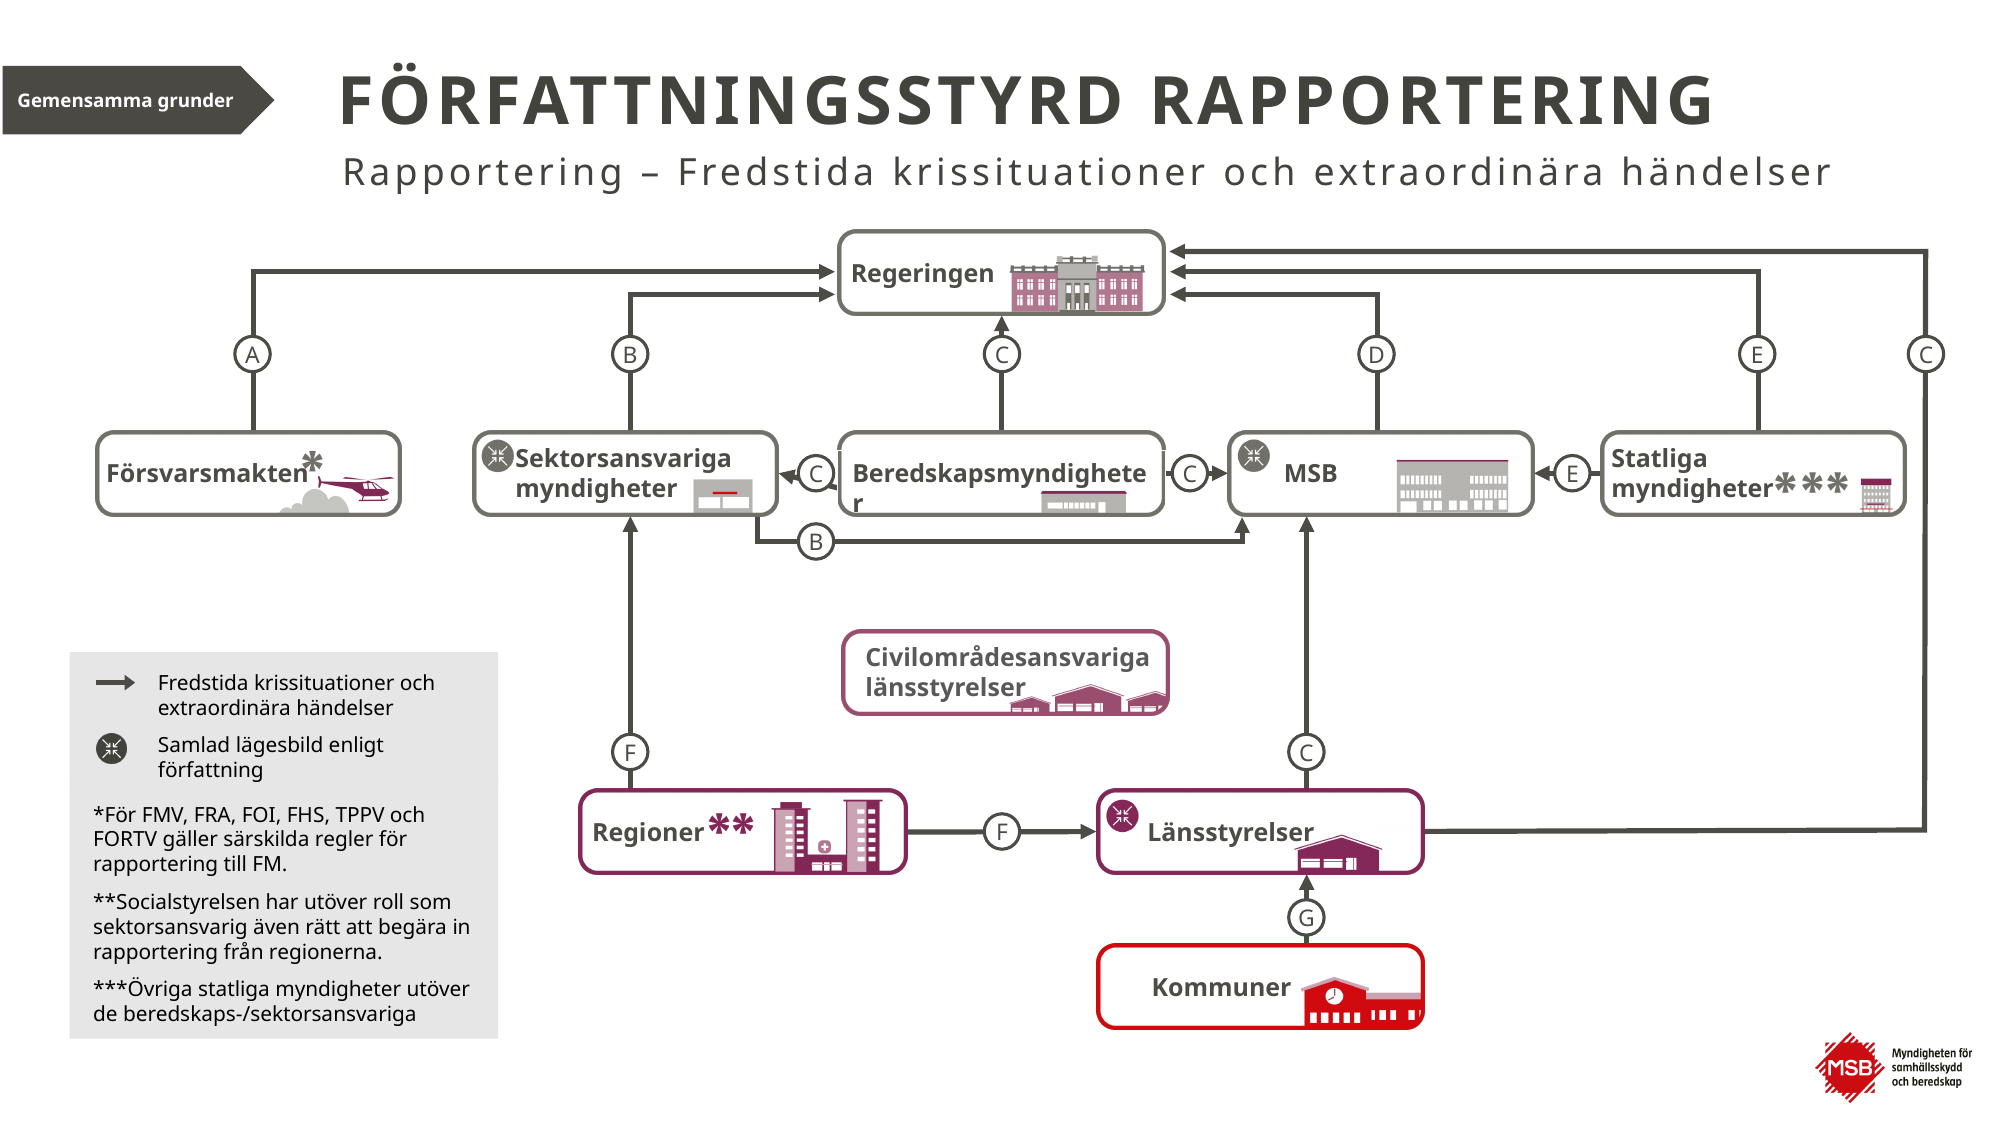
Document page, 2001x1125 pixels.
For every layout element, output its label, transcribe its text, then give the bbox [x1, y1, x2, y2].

text_box E [1553, 454, 1592, 473]
text_box F [611, 733, 630, 771]
text_box [1170, 269, 1177, 276]
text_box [837, 430, 1166, 517]
list Rapportering – Fredstida krissituationer och extraordinära händelser [327, 139, 1907, 164]
text_box F [983, 812, 1021, 831]
text_box C [1907, 335, 1945, 373]
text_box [841, 629, 1170, 716]
text_box C [983, 335, 1001, 373]
text_box C [1171, 454, 1209, 473]
text_box C [1307, 733, 1326, 771]
title FÖRFATTNINGSSTYRD RAPPORTERING [322, 59, 1799, 144]
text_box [472, 430, 779, 517]
text_box E [1553, 474, 1591, 492]
text_box B [797, 522, 835, 561]
text_box [1170, 288, 1188, 307]
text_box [1599, 430, 1907, 517]
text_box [69, 652, 499, 791]
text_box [1096, 943, 1425, 1030]
text_box A [233, 335, 272, 373]
text_box C [797, 454, 835, 473]
text_box C [797, 474, 835, 492]
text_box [69, 791, 499, 1074]
text_box a [1169, 245, 1927, 833]
text_box Gemensamma grunder [2, 65, 275, 135]
text_box [629, 288, 835, 430]
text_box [95, 430, 402, 517]
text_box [1227, 430, 1534, 517]
text_box G [1307, 898, 1326, 937]
text_box F [983, 833, 1021, 851]
text_box F [631, 733, 649, 771]
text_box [1096, 788, 1425, 875]
picture [1815, 1032, 1972, 1103]
text_box C [1287, 733, 1306, 771]
text_box C [1171, 474, 1209, 492]
text_box [757, 514, 1249, 542]
text_box C [1002, 335, 1021, 373]
text_box B [611, 335, 649, 373]
text_box G [1287, 898, 1306, 937]
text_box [837, 229, 1166, 316]
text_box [578, 788, 908, 875]
text_box [252, 265, 835, 430]
